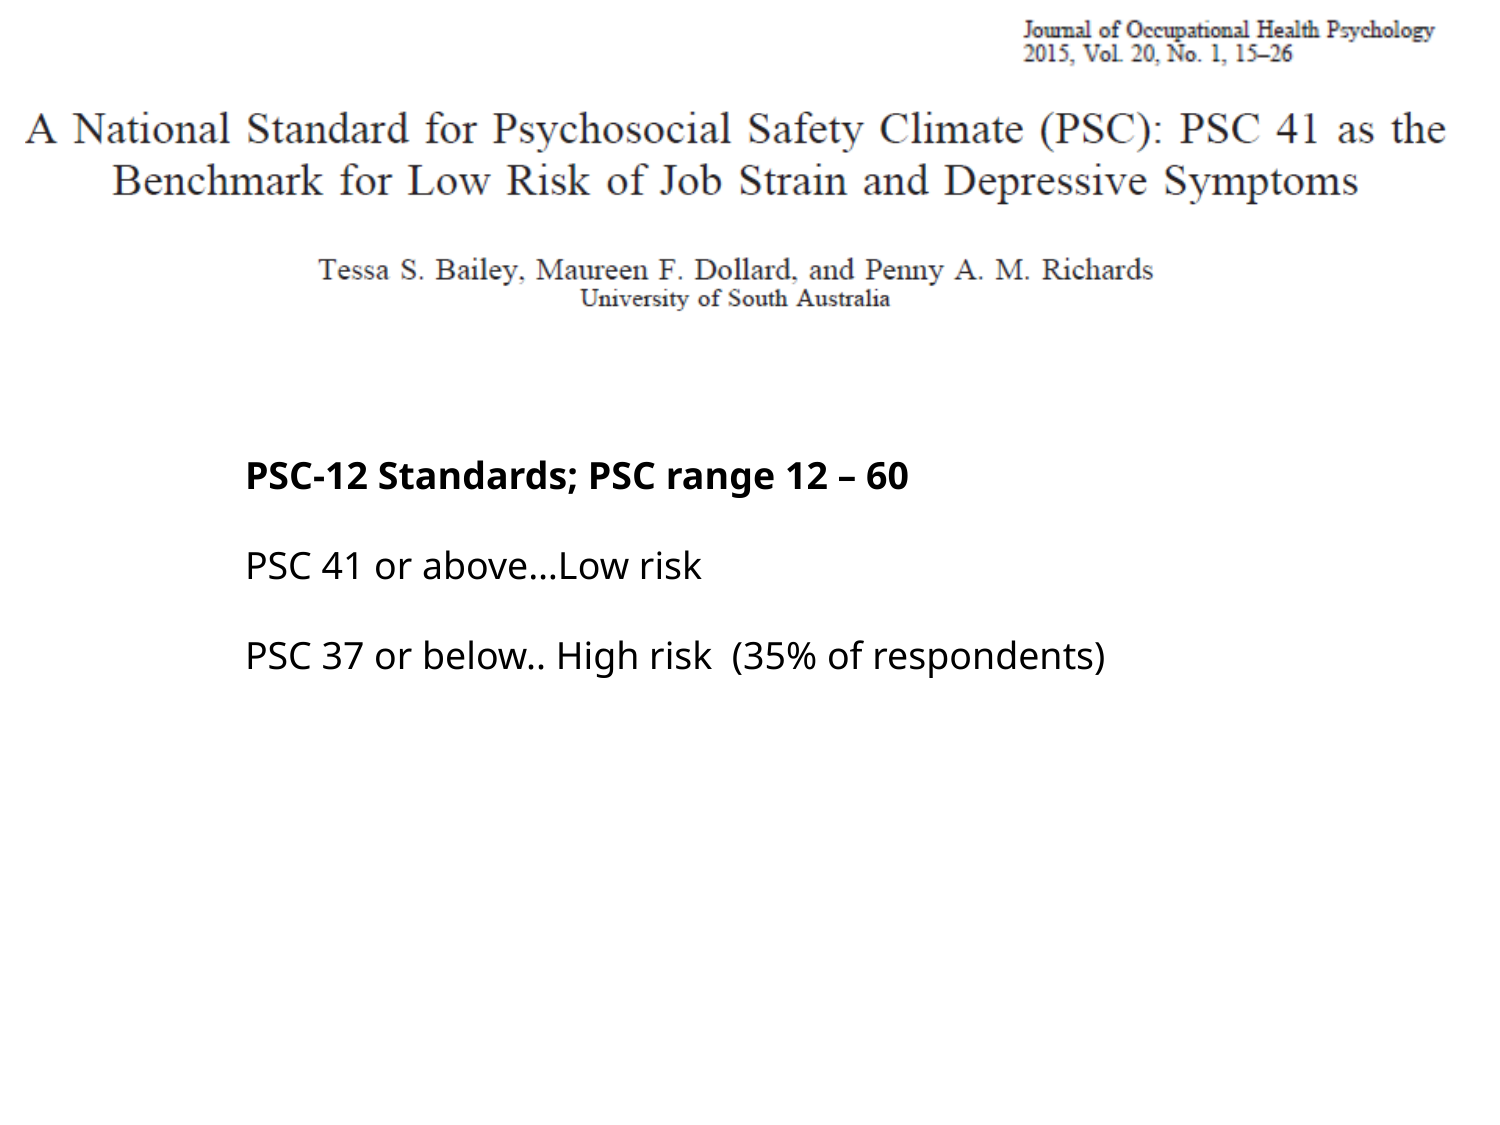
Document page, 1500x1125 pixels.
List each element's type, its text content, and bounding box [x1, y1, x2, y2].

text_box PSC-12 Standards; PSC range 12 – 60 PSC 41 or above…Low risk PSC 37 or below.. High risk (35% of respondents) [230, 444, 1199, 685]
picture [25, 101, 1475, 320]
picture [982, 0, 1500, 82]
